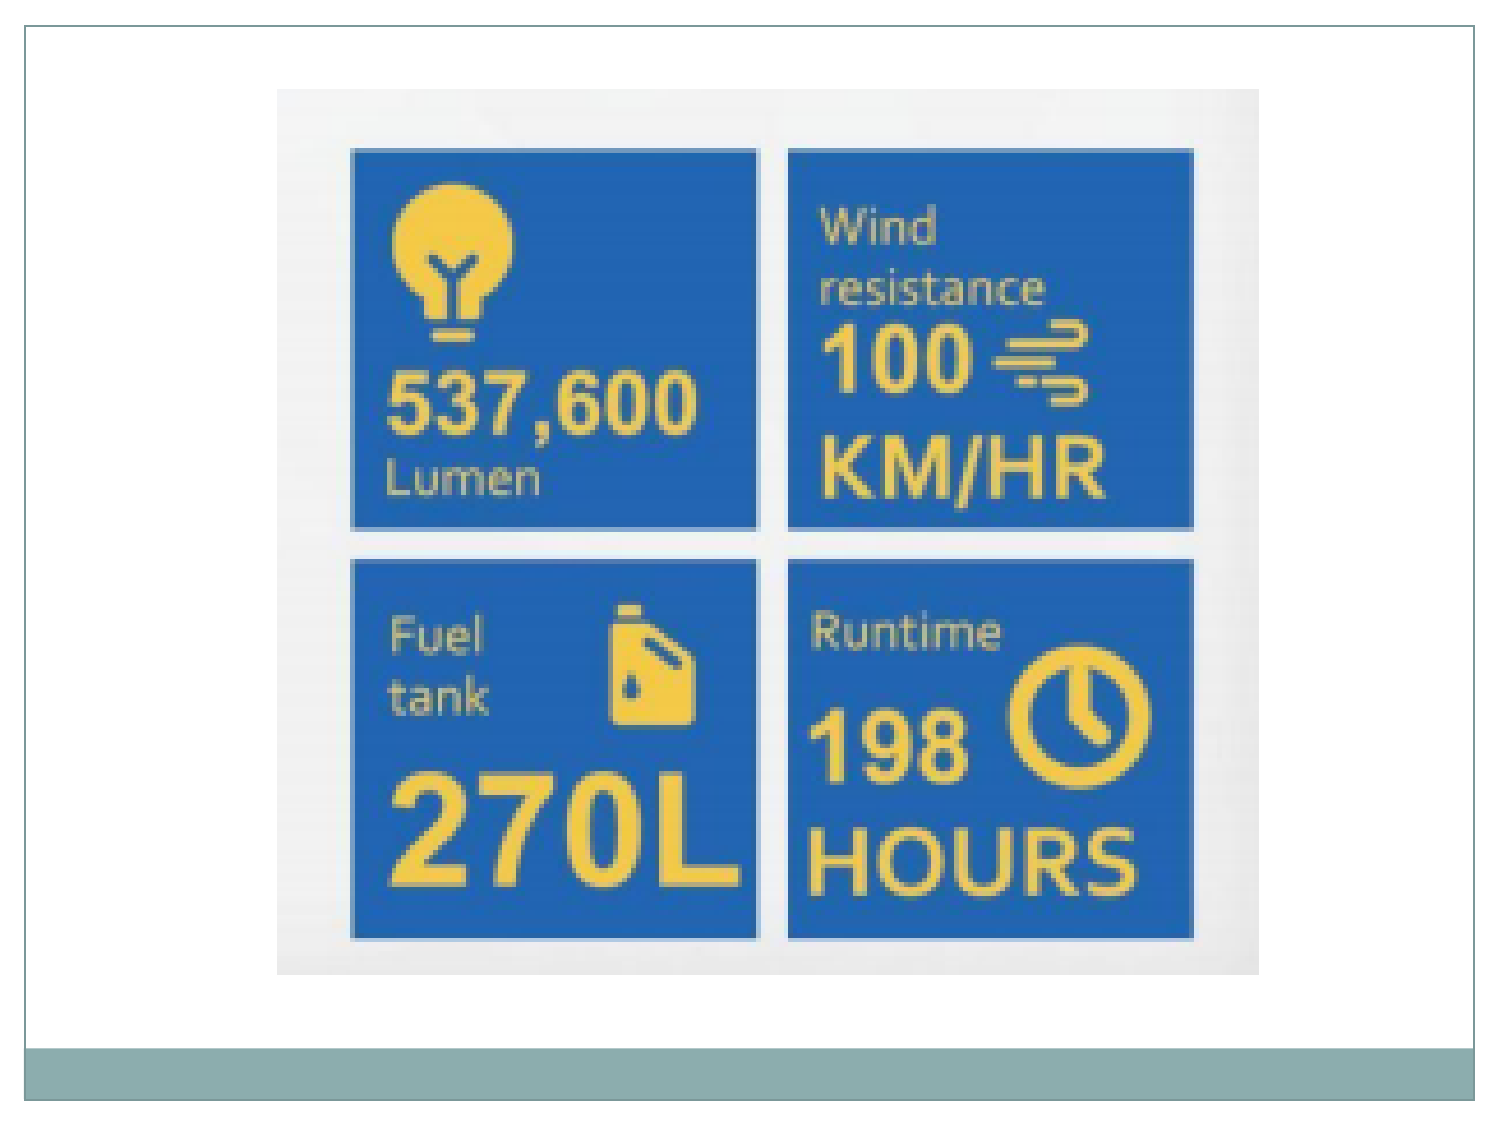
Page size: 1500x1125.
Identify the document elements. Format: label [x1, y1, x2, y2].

picture [277, 89, 1260, 975]
